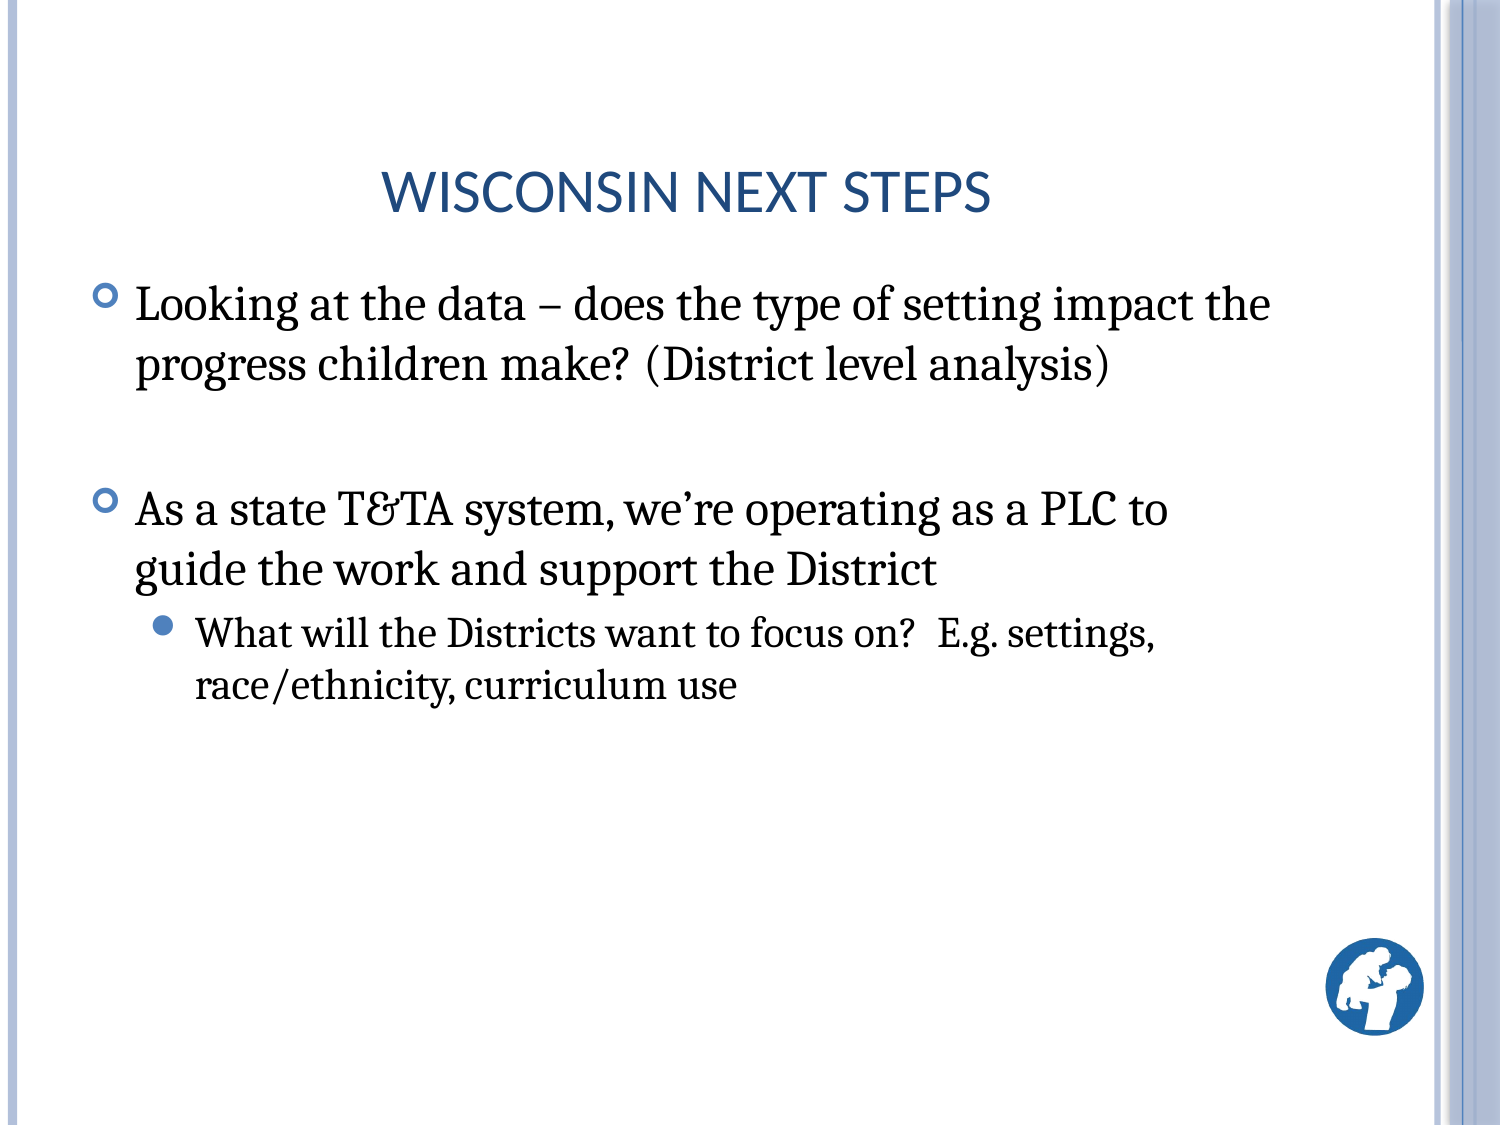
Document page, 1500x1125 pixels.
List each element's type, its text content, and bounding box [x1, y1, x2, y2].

picture [1325, 937, 1425, 1038]
list Looking at the data – does the type of setting impact the progress children make? (District level analysis) As a state T&TA system, we’re operating as a PLC to guide the work and support the District What will the Districts want to focus on? E.g. settings, race/ethnicity, curriculum use [75, 262, 1300, 1062]
title Wisconsin Next Steps [75, 45, 1300, 233]
